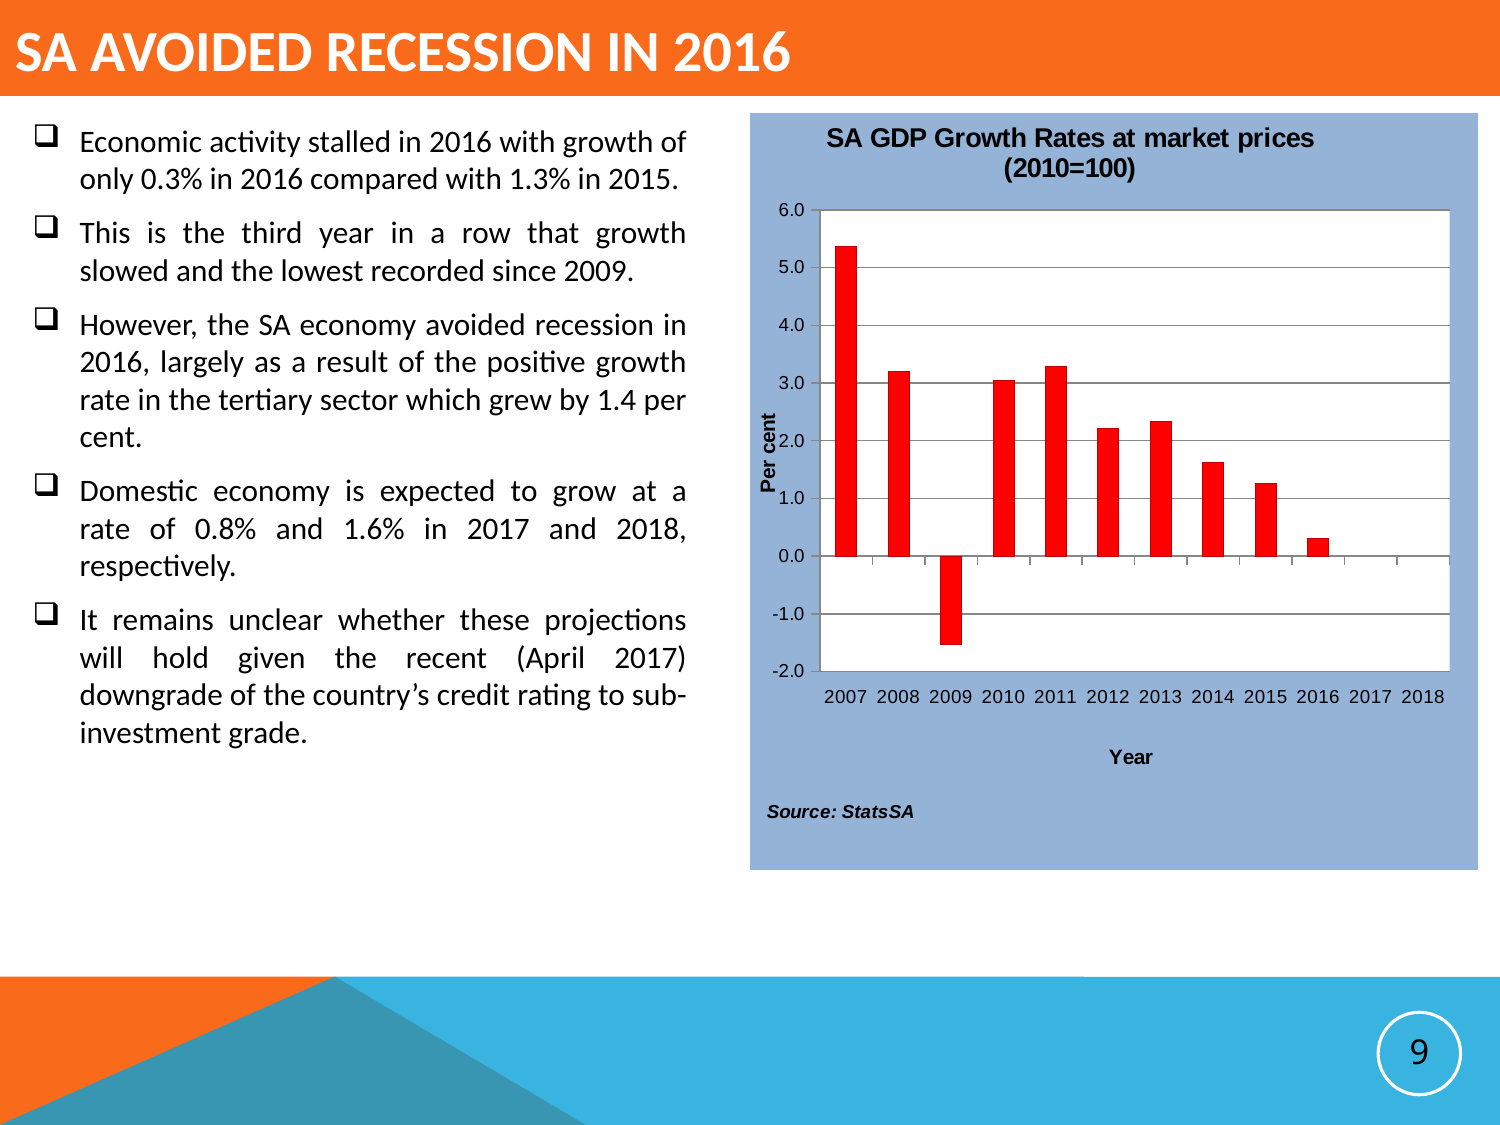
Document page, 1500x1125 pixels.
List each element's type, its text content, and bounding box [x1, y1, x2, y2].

chart [749, 113, 1478, 870]
title SA avoided recession in 2016 [0, 0, 1500, 96]
slide_number 9 [1376, 1010, 1463, 1097]
list Economic activity stalled in 2016 with growth of only 0.3% in 2016 compared with 1.3% in 2015. This is the third year in a row that growth slowed and the lowest recorded since 2009. However, the SA economy avoided recession in 2016, largely as a result of the positive growth rate in the tertiary sector which grew by 1.4 per cent. Domestic economy is expected to grow at a rate of 0.8% and 1.6% in 2017 and 2018, respectively. It remains unclear whether these projections will hold given the recent (April 2017) downgrade of the country’s credit rating to sub-investment grade. [17, 113, 703, 965]
